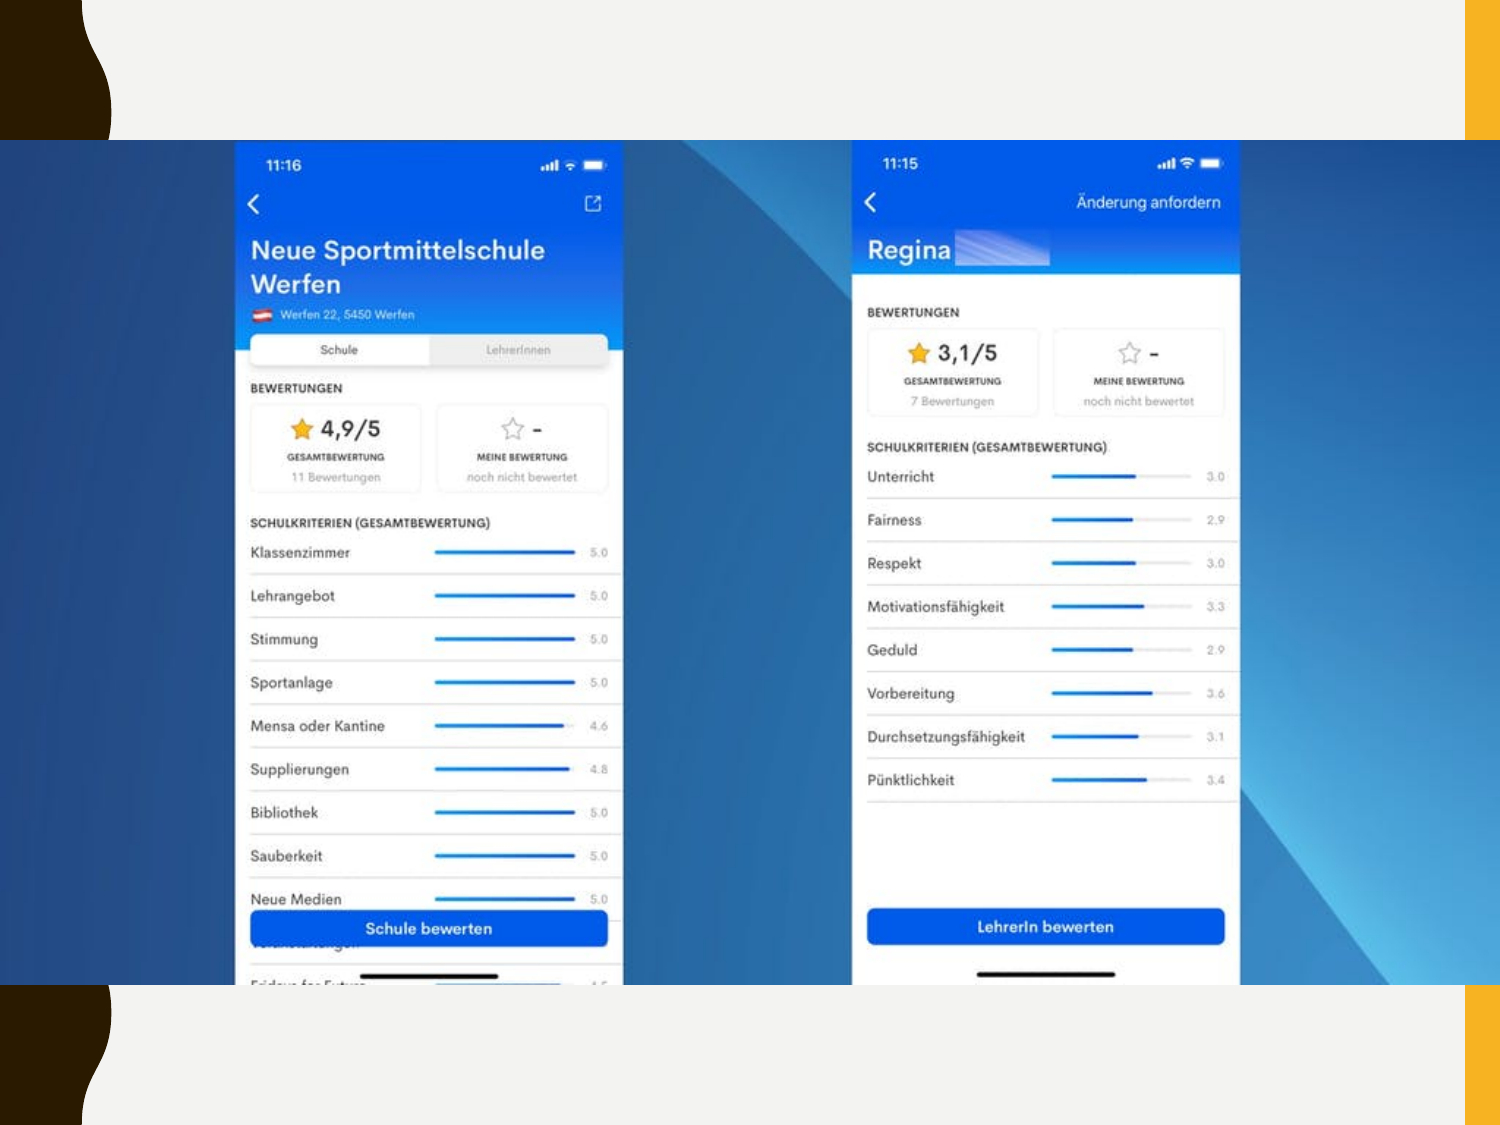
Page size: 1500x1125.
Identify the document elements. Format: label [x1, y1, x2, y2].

picture [0, 140, 1500, 985]
